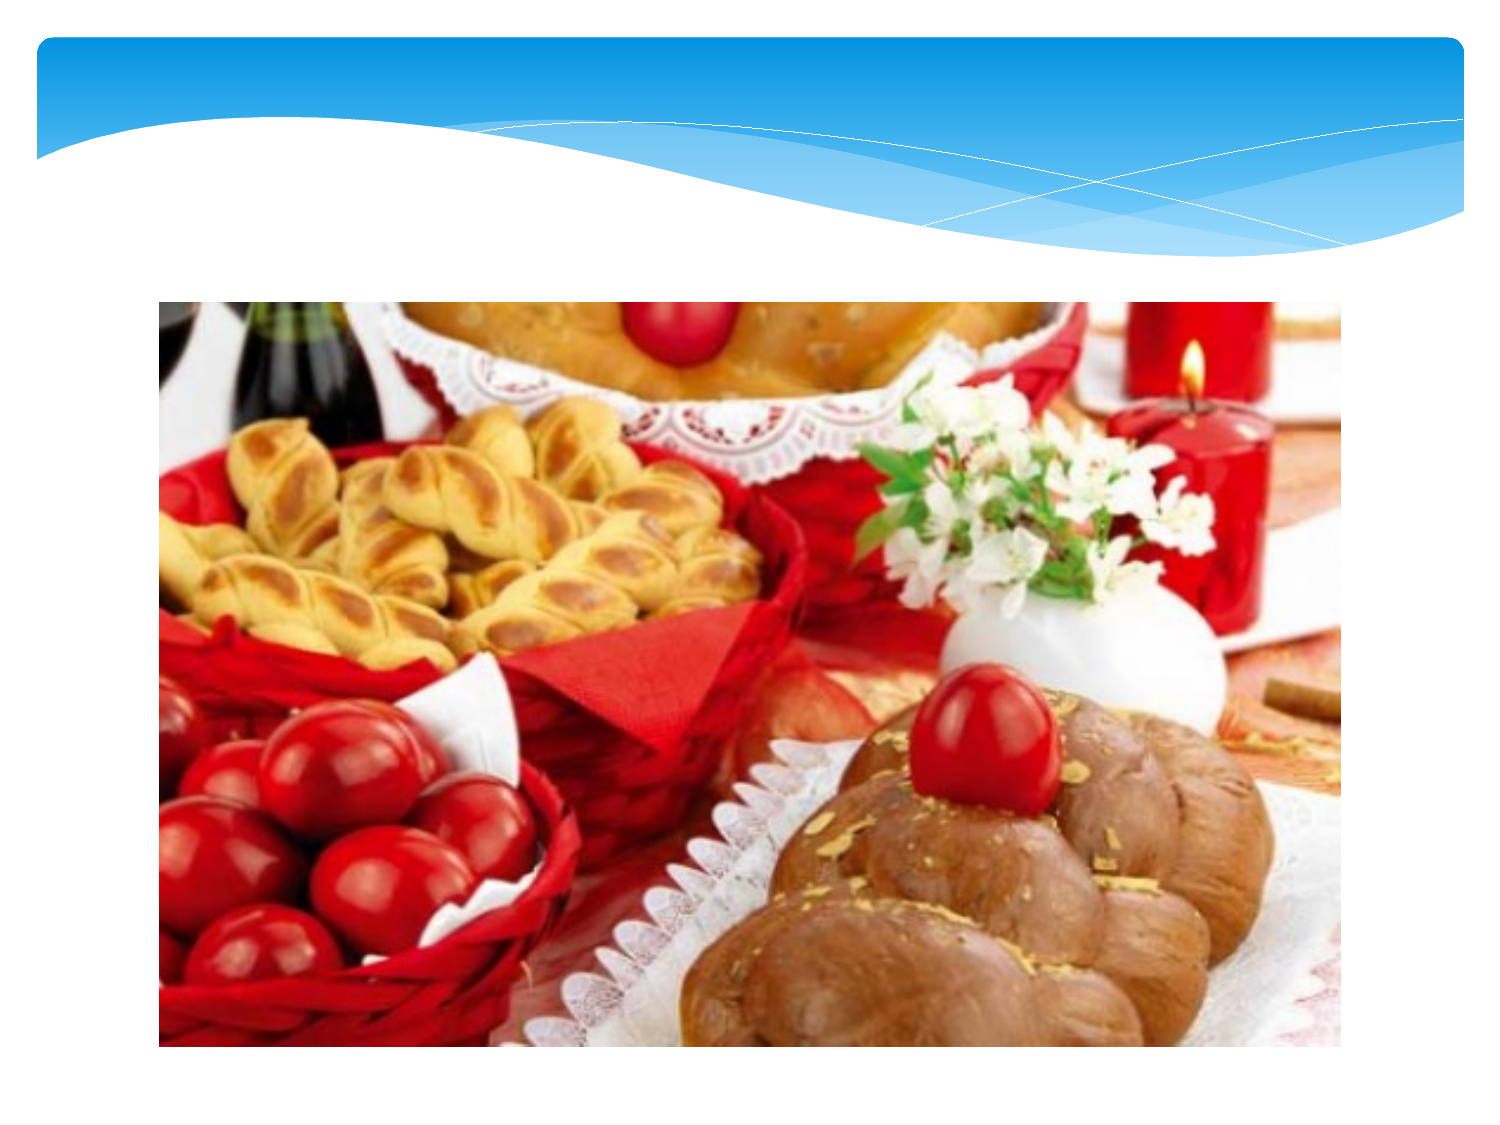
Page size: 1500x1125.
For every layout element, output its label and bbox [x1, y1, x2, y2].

picture [159, 302, 1341, 1047]
